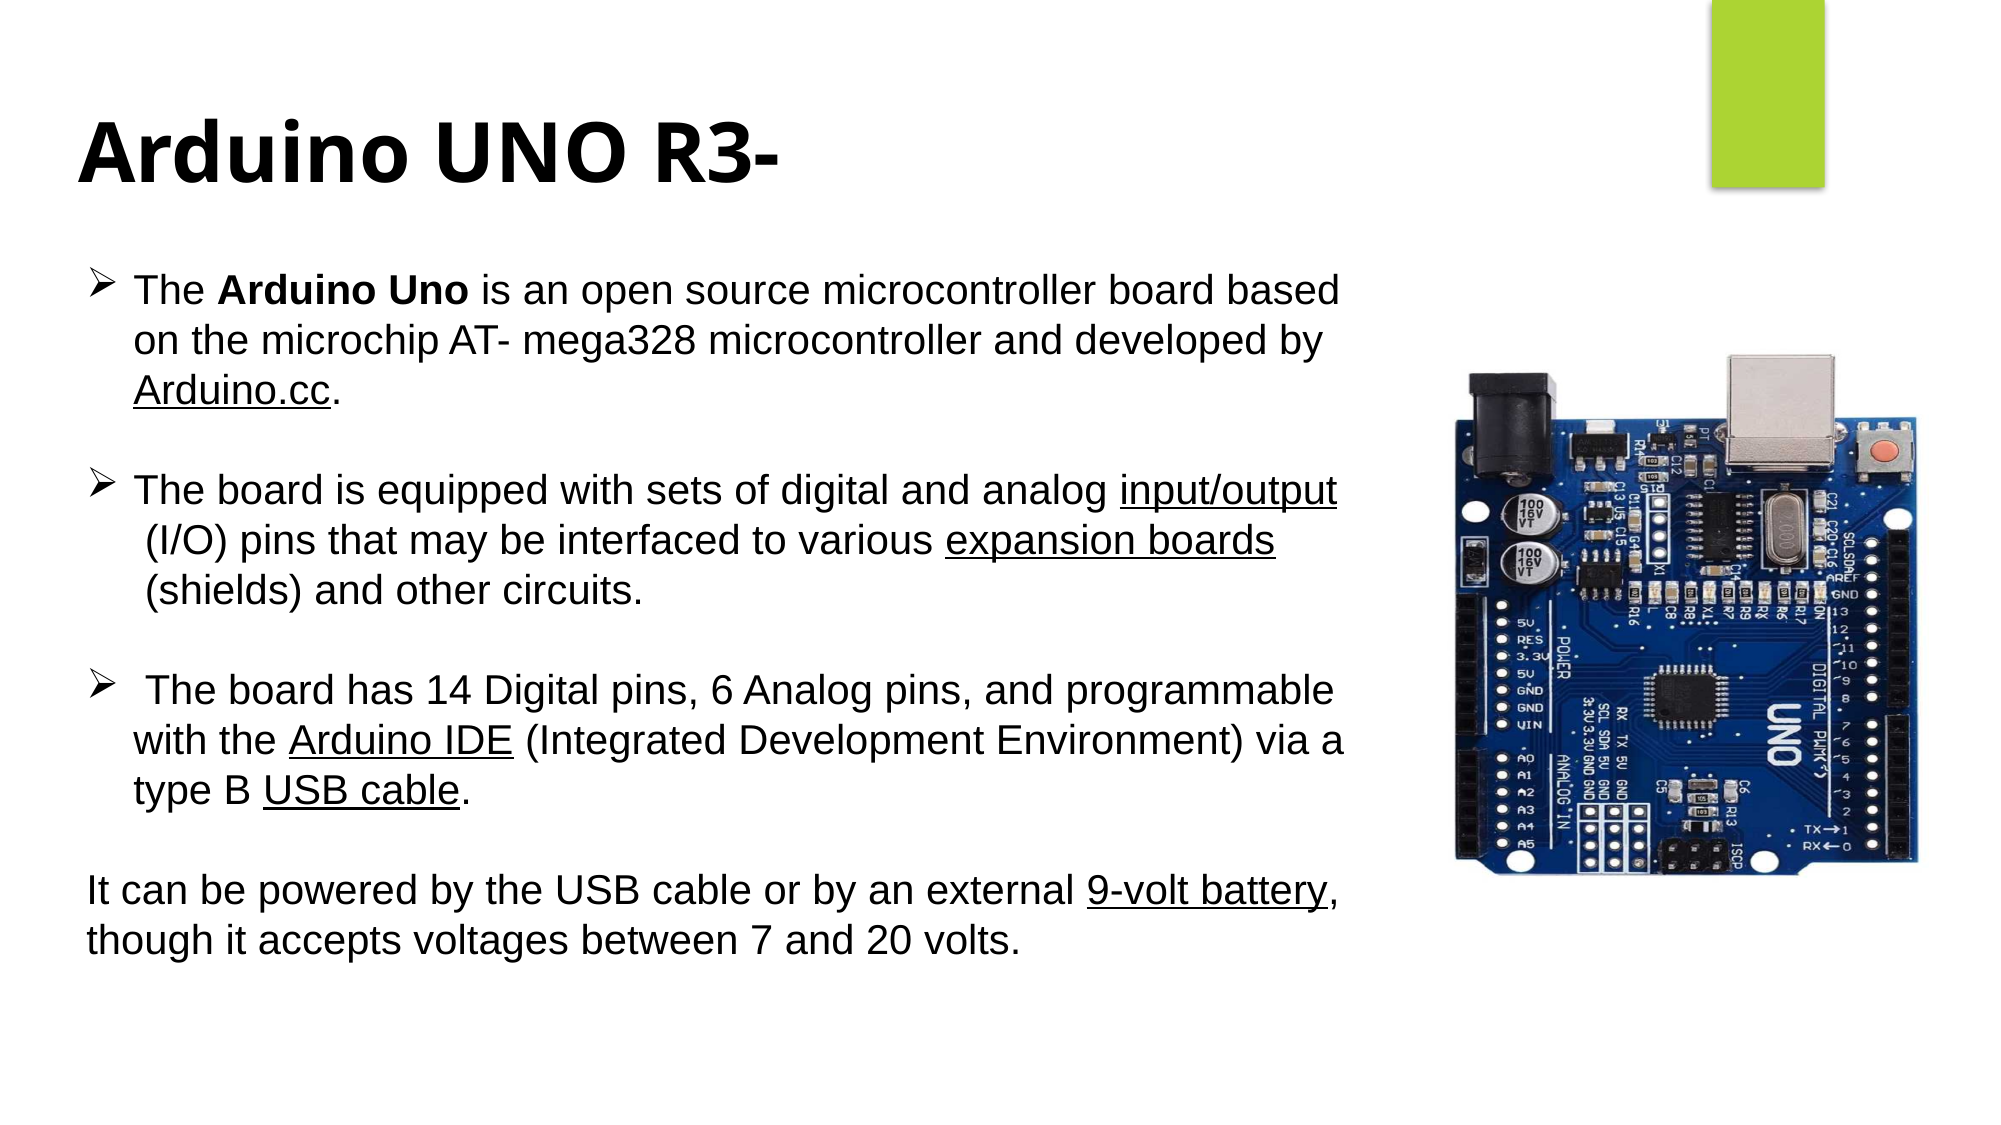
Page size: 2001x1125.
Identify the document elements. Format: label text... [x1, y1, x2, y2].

text_box The Arduino Uno is an open source microcontroller board based on the microchip AT- mega328 microcontroller and developed by Arduino.cc. The board is equipped with sets of digital and analog input/output (I/O) pins that may be interfaced to various expansion boards (shields) and other circuits. The board has 14 Digital pins, 6 Analog pins, and programmable with the Arduino IDE (Integrated Development Environment) via a type B USB cable. It can be powered by the USB cable or by an external 9-volt battery, though it accepts voltages between 7 and 20 volts. [71, 255, 1370, 971]
picture [1404, 334, 1971, 900]
text_box Arduino UNO R3- [63, 91, 796, 207]
